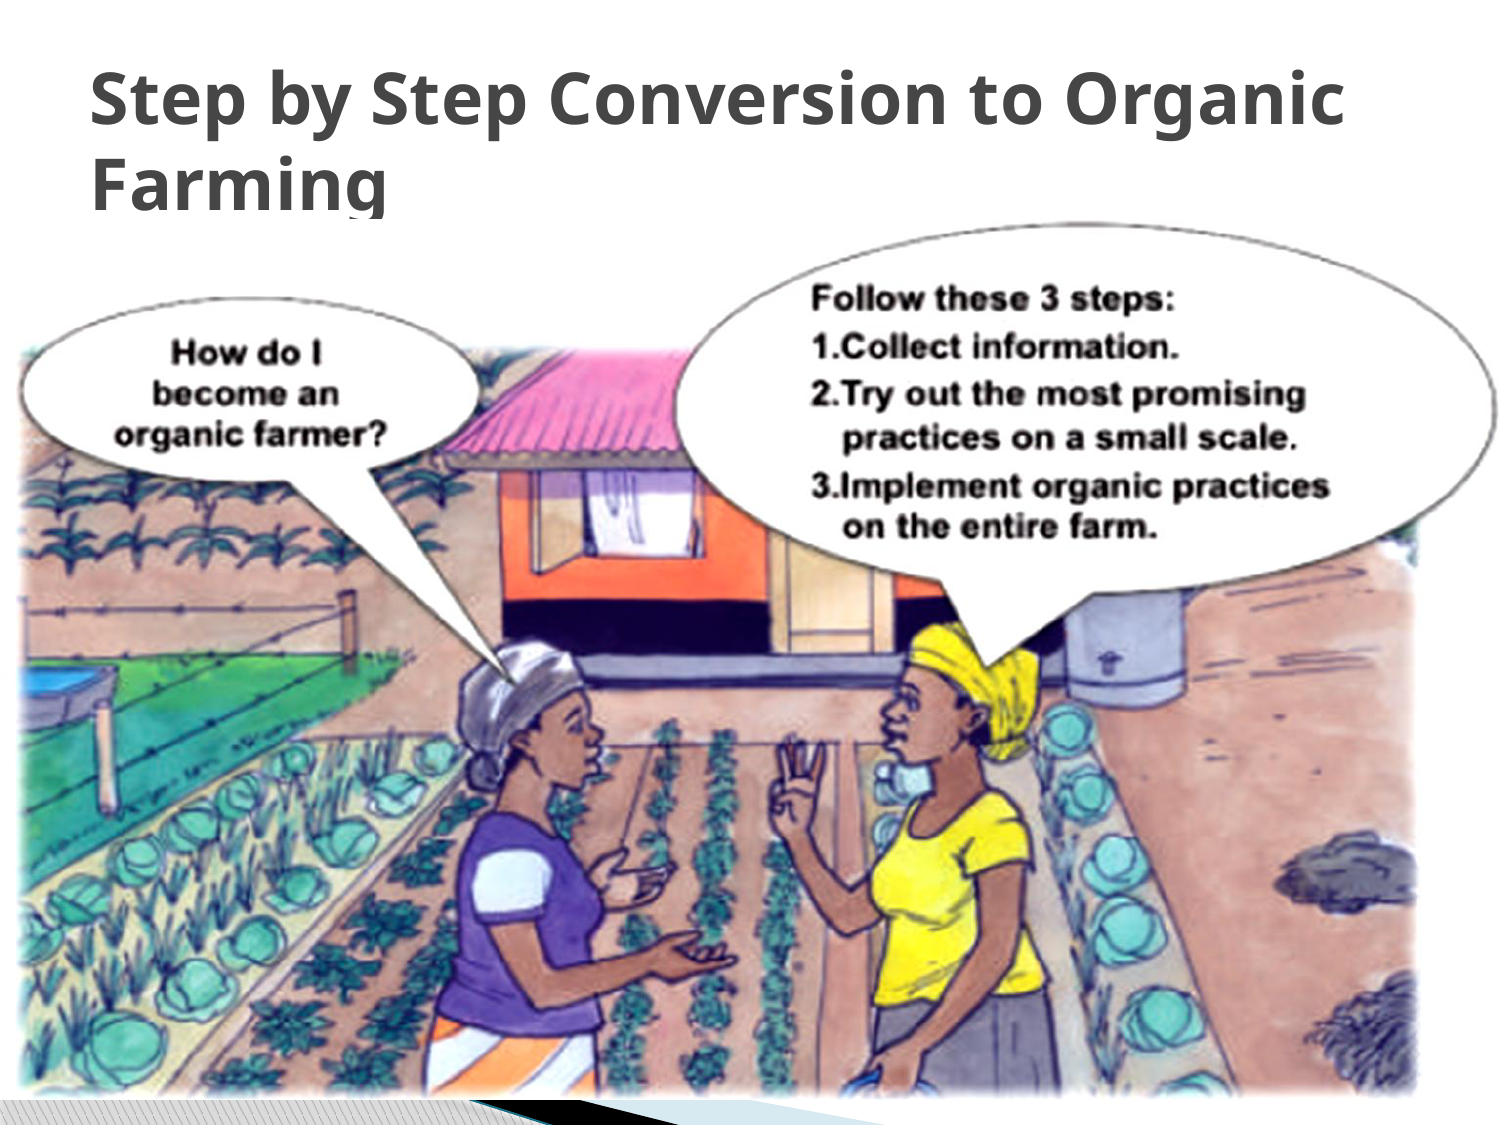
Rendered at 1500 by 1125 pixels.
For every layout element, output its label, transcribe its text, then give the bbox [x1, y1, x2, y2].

picture [0, 219, 1500, 1101]
title Step by Step Conversion to Organic Farming [75, 45, 1425, 219]
